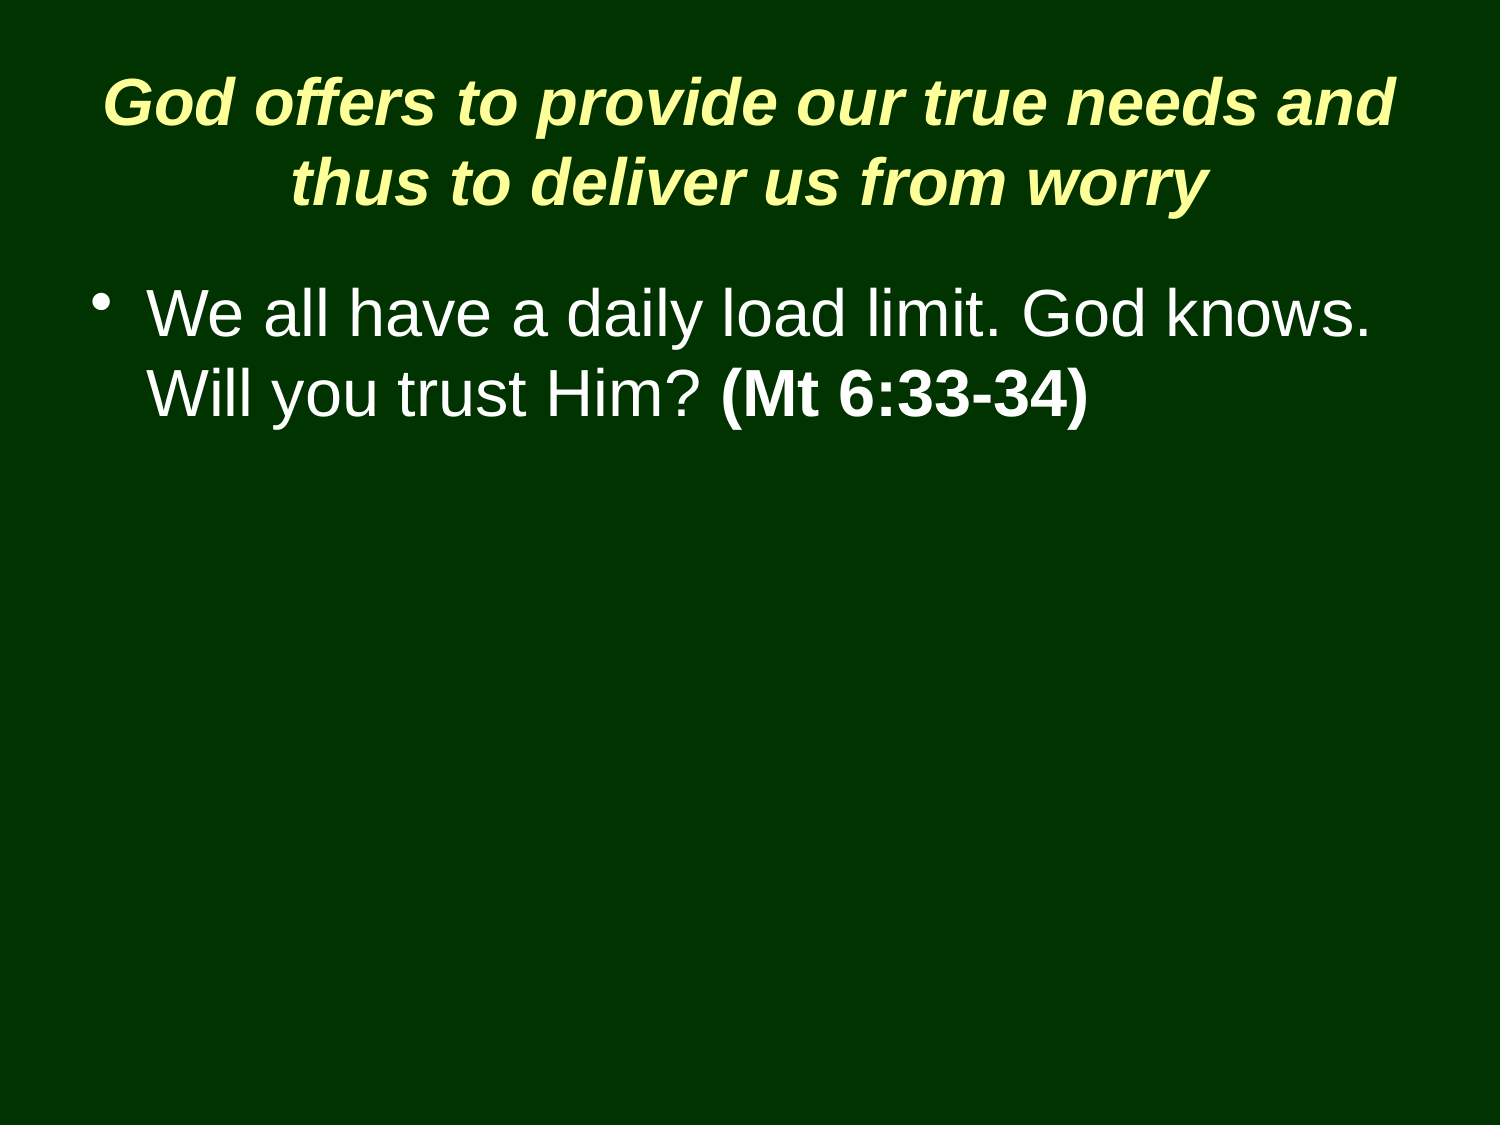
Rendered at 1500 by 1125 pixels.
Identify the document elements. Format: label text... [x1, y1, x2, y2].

title God offers to provide our true needs and thus to deliver us from worry [75, 45, 1425, 233]
list We all have a daily load limit. God knows. Will you trust Him? (Mt 6:33-34) [75, 262, 1425, 1005]
